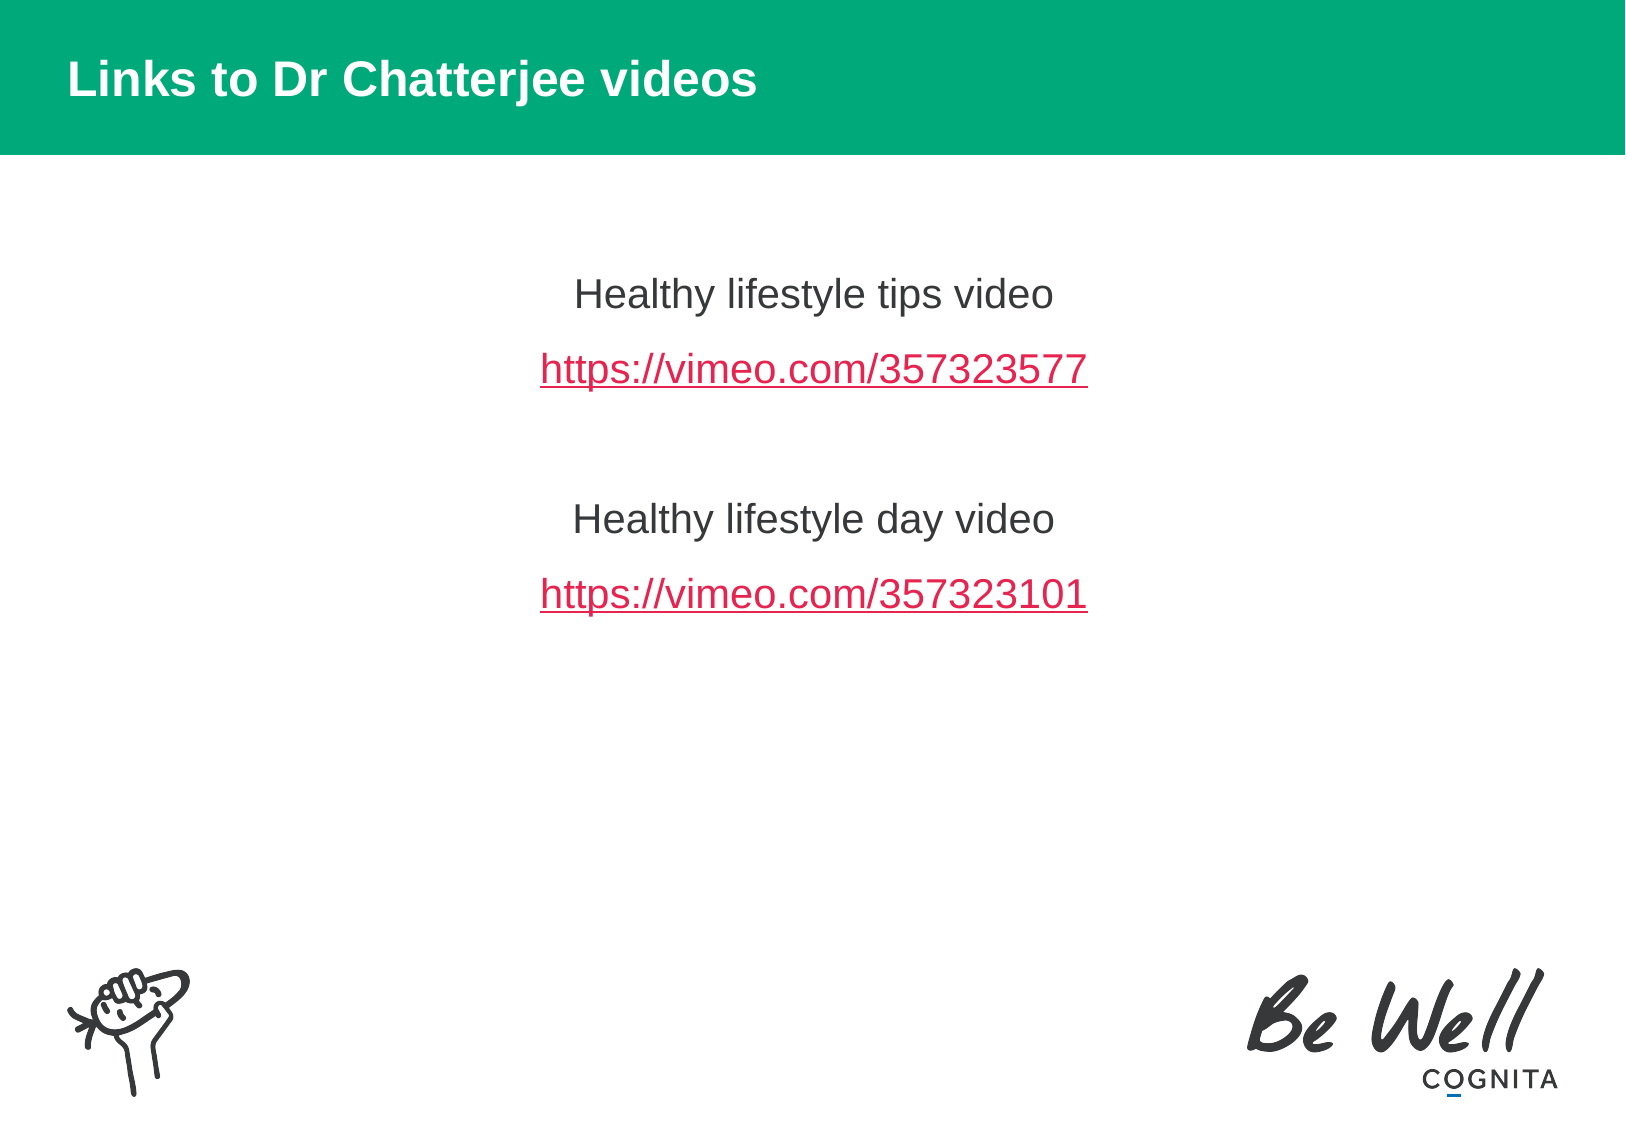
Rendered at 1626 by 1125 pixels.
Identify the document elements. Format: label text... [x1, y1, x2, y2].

picture [1247, 1047, 1558, 1097]
picture [67, 1047, 190, 1097]
title Links to Dr Chatterjee videos [66, 17, 1559, 137]
list Healthy lifestyle tips video https://vimeo.com/357323577 Healthy lifestyle day video https://vimeo.com/357323101 [66, 266, 1559, 1047]
